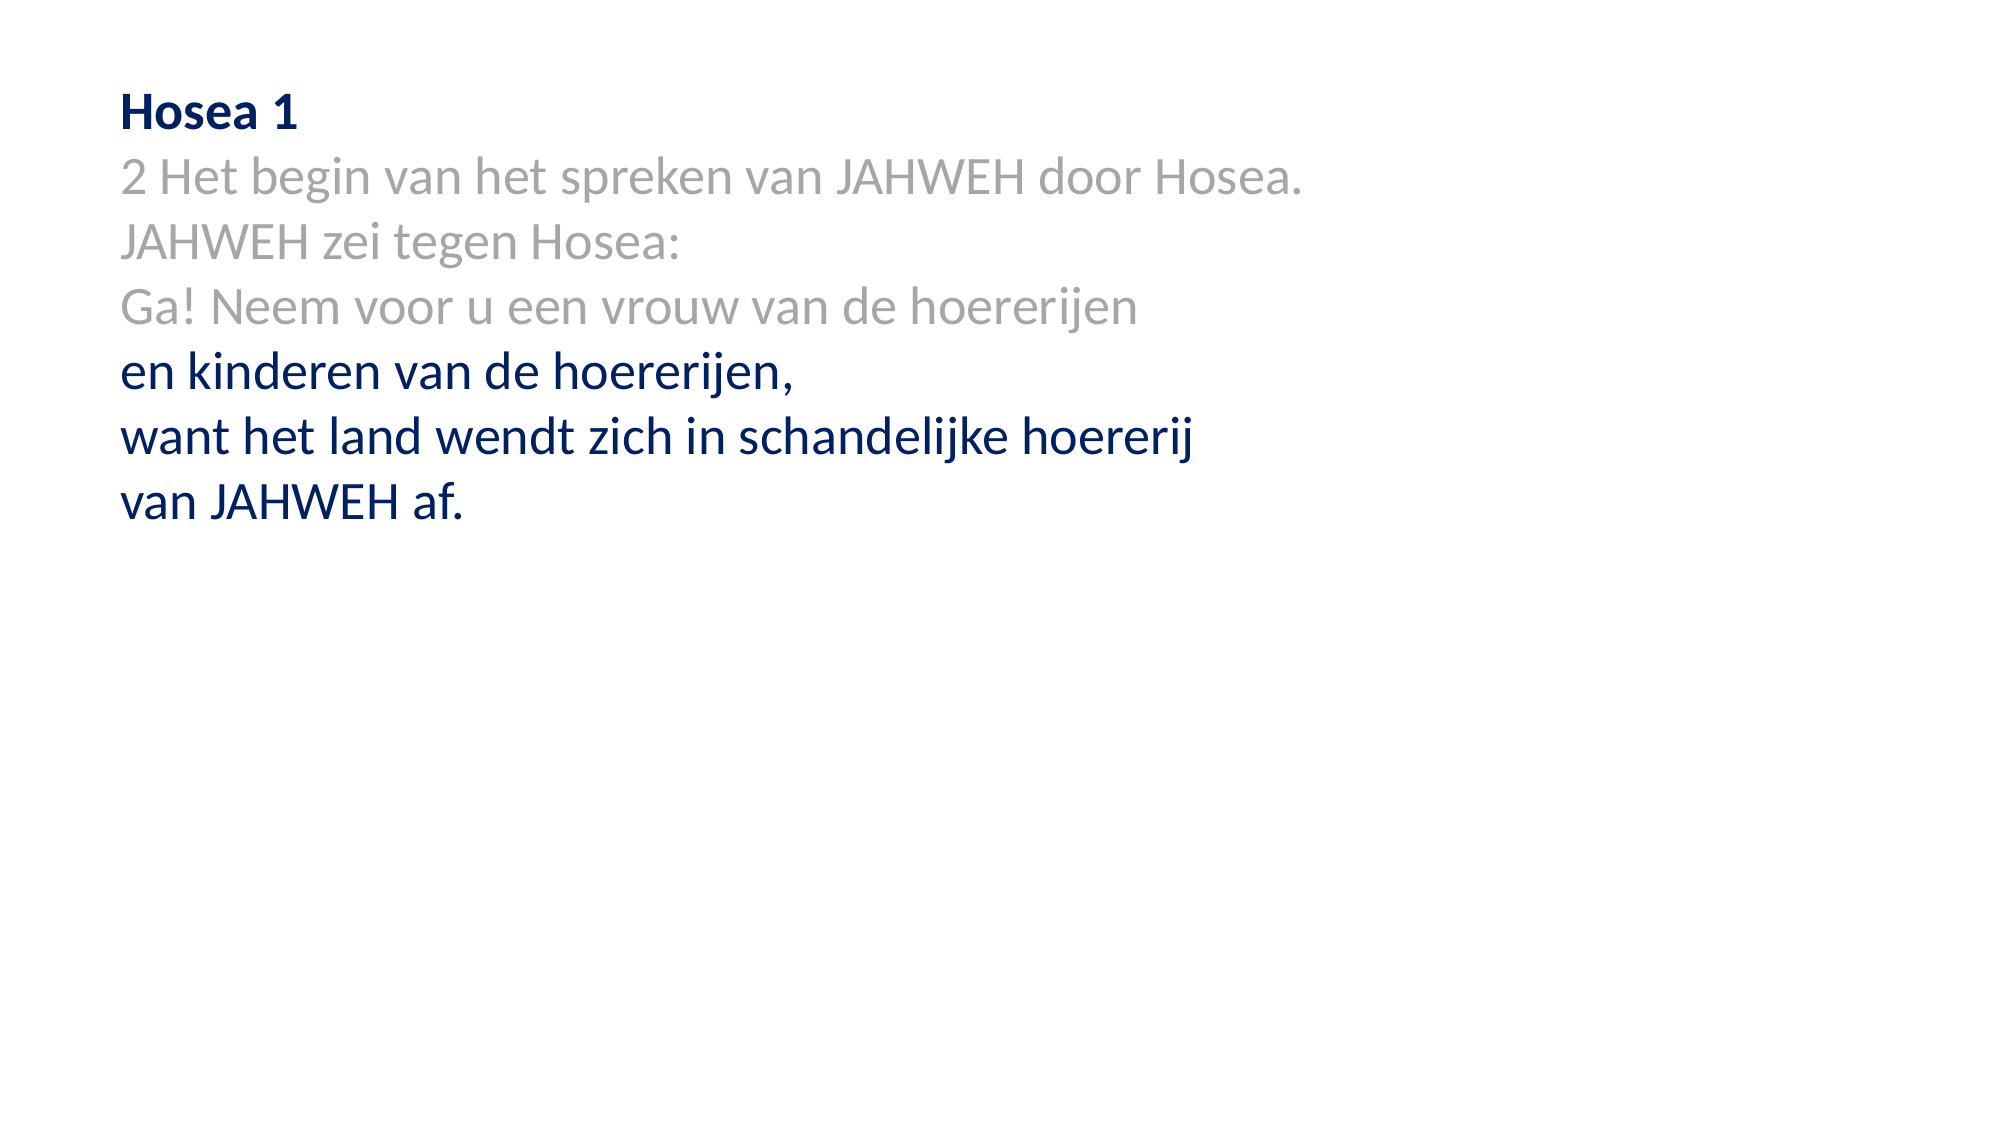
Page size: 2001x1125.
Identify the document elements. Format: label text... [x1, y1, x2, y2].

text_box Hosea 1 2 Het begin van het spreken van JAHWEH door Hosea. JAHWEH zei tegen Hosea: Ga! Neem voor u een vrouw van de hoererijen en kinderen van de hoererijen, want het land wendt zich in schandelijke hoererij van JAHWEH af. [105, 68, 1906, 538]
